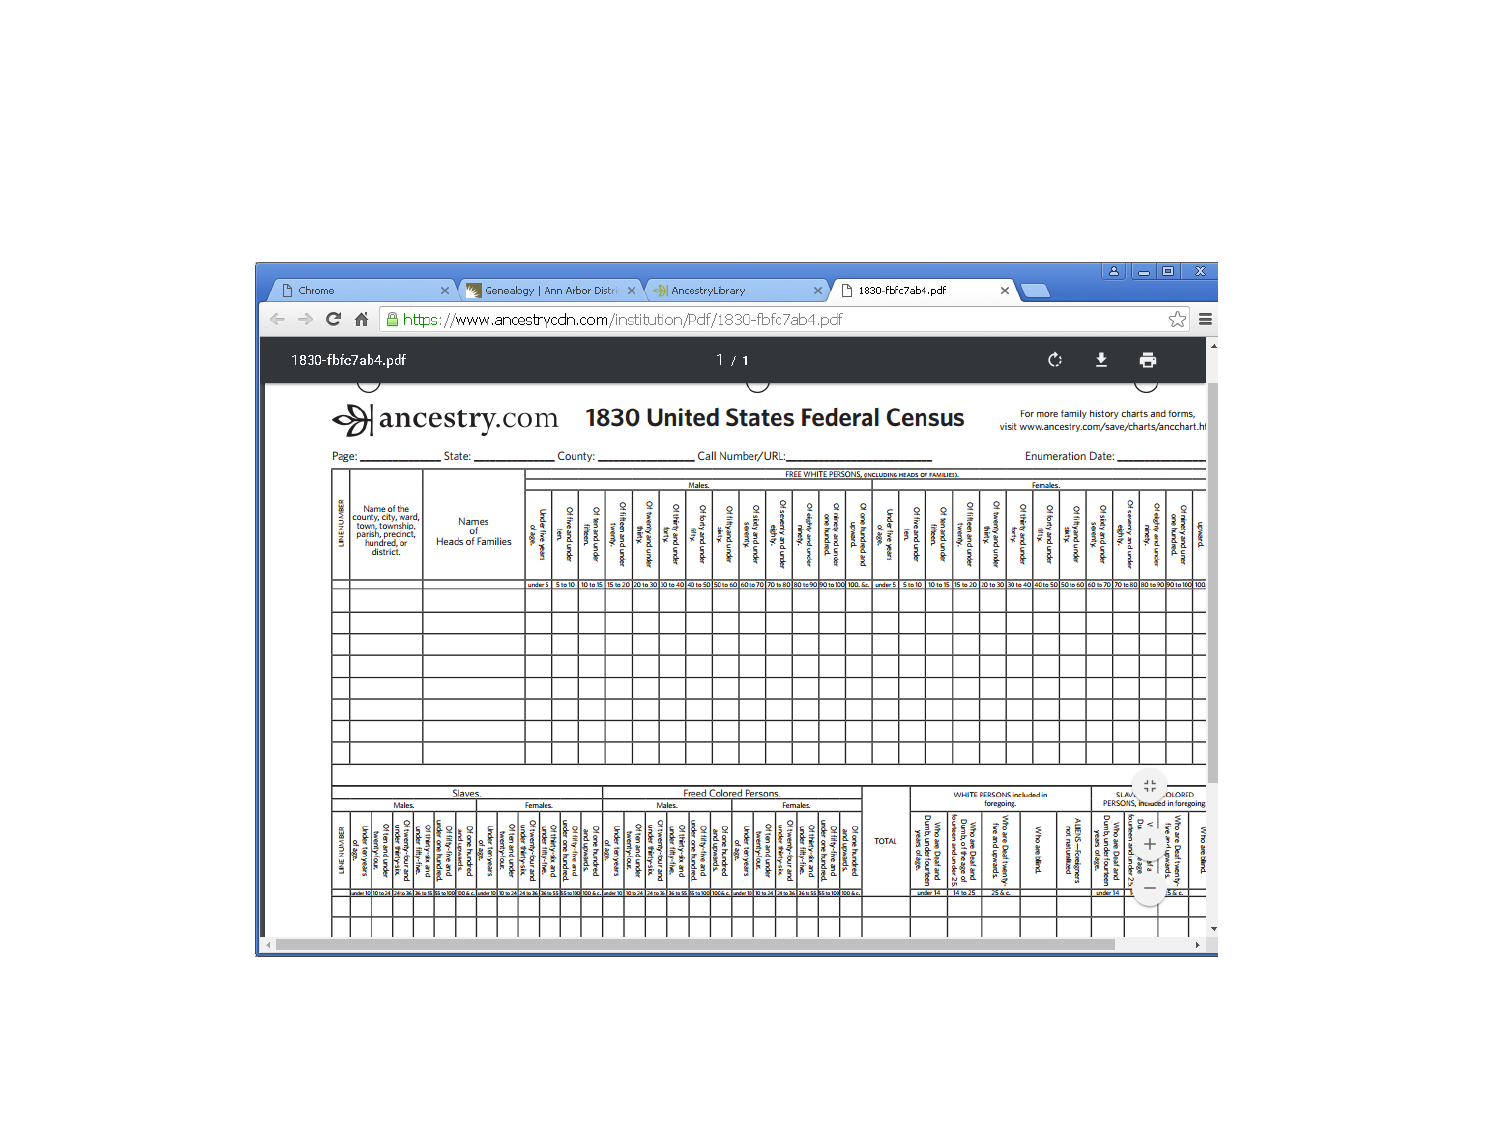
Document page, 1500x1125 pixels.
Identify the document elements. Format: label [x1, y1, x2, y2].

list [74, 262, 1426, 1006]
